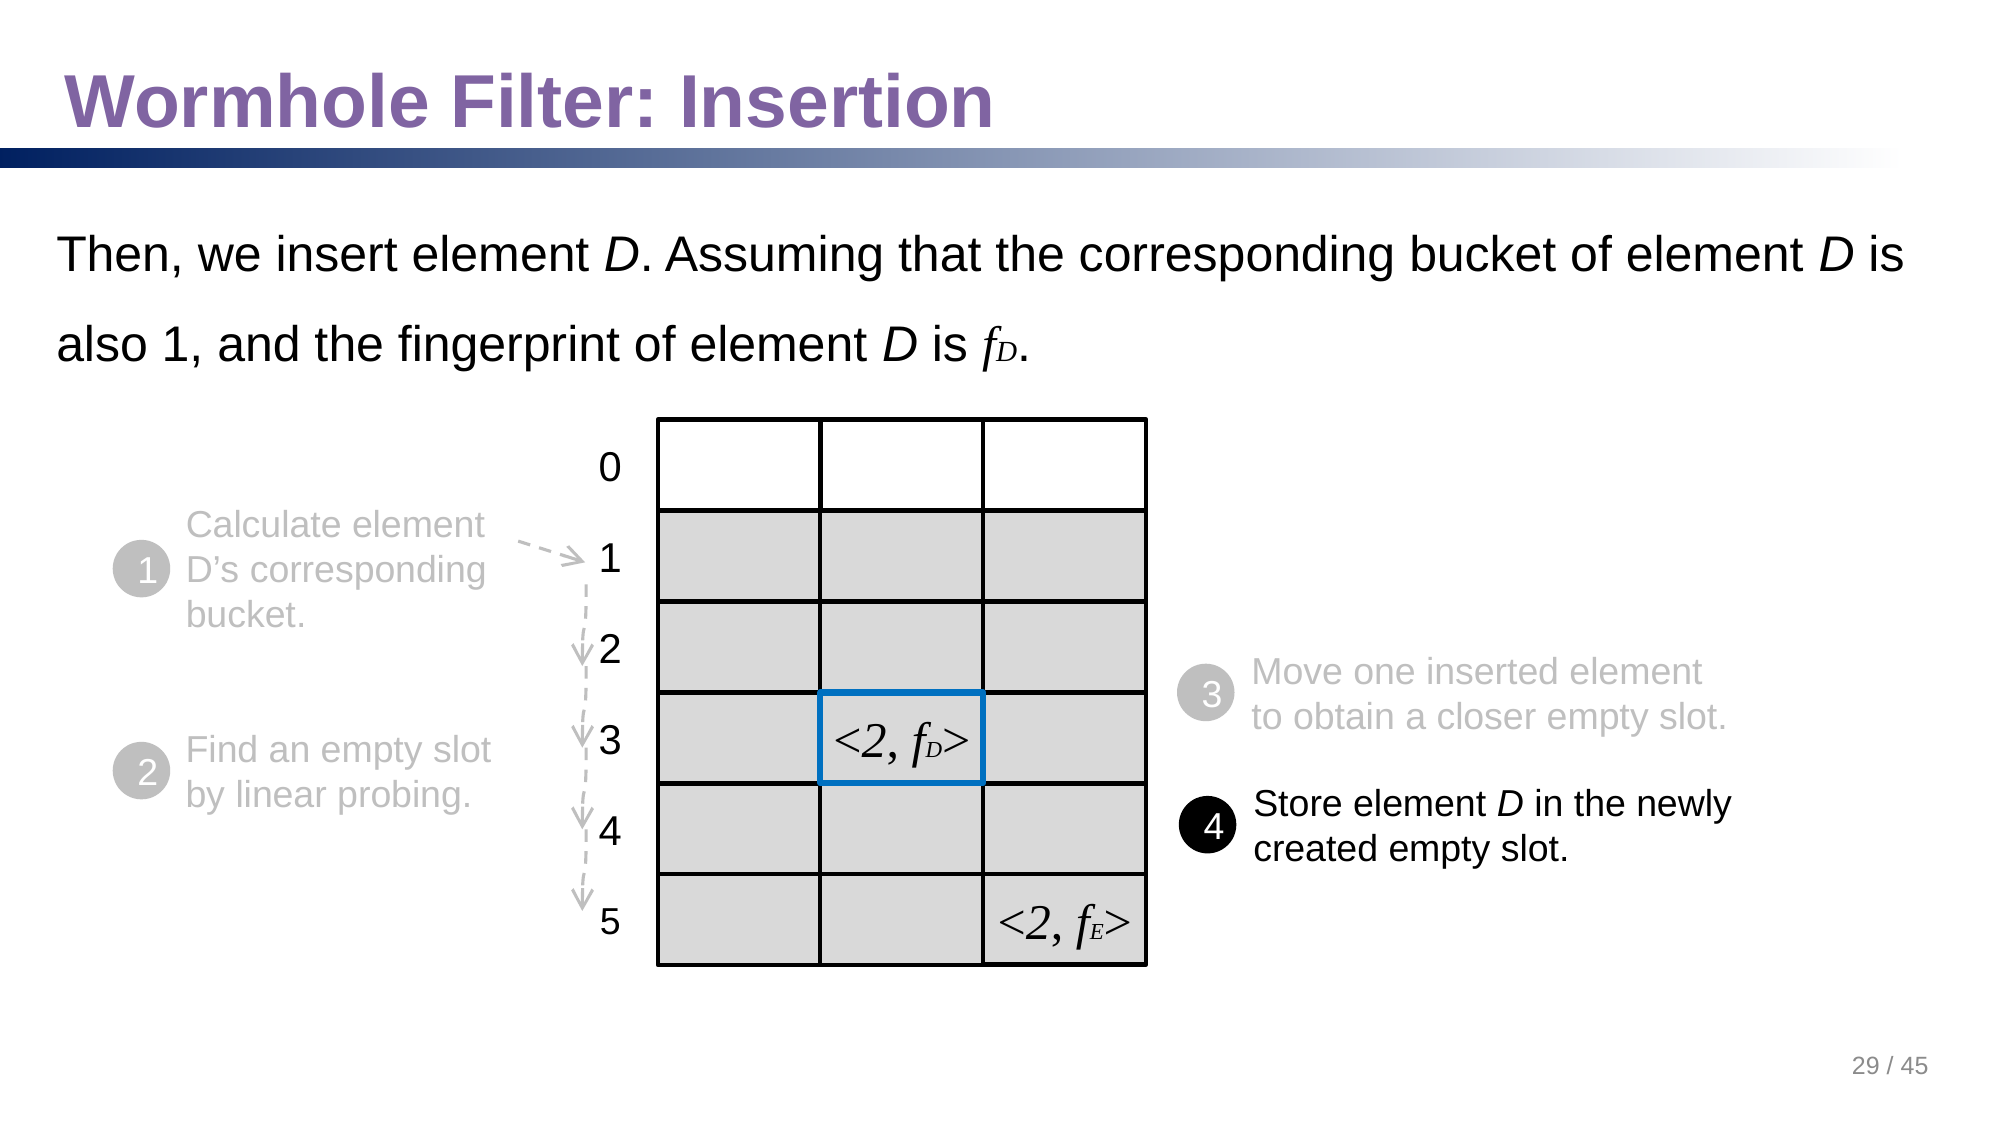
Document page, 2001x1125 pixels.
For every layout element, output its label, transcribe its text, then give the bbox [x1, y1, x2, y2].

text_box Move one inserted element to obtain a closer empty slot. [1251, 646, 1733, 738]
title Wormhole Filter: Insertion [56, 54, 1944, 152]
text_box [818, 785, 981, 872]
text_box 4 [591, 792, 640, 865]
text_box [656, 781, 818, 872]
text_box Find an empty slot by linear probing. [185, 725, 547, 816]
text_box [656, 417, 818, 508]
text_box [981, 509, 1148, 599]
text_box [985, 694, 1148, 781]
text_box 3 [591, 701, 640, 774]
text_box 2 [112, 741, 171, 800]
text_box 5 [580, 883, 640, 956]
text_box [581, 583, 587, 912]
text_box [656, 599, 818, 690]
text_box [518, 540, 586, 563]
text_box Calculate element D’s corresponding bucket. [185, 500, 547, 636]
text_box [981, 781, 1148, 872]
text_box [818, 417, 981, 508]
text_box Store element D in the newly created empty slot. [1253, 779, 1735, 870]
text_box [656, 872, 818, 967]
text_box <2, fE> [981, 872, 1148, 967]
text_box Then, we insert element D. Assuming that the corresponding bucket of element D is also 1, and the fingerprint of element D is fD. [56, 190, 1908, 371]
text_box 3 [1177, 663, 1235, 722]
slide_number 29 / 45 [1493, 1035, 1944, 1095]
text_box [818, 508, 985, 599]
text_box 1 [112, 539, 171, 598]
text_box 4 [1178, 795, 1237, 854]
text_box [981, 417, 1148, 509]
text_box 1 [580, 519, 640, 592]
text_box 2 [591, 610, 640, 683]
text_box [818, 599, 981, 690]
text_box <2, fD> [818, 690, 985, 785]
text_box [818, 872, 981, 967]
text_box 0 [580, 428, 640, 501]
text_box [656, 508, 818, 599]
text_box [981, 599, 1148, 694]
text_box [656, 690, 818, 781]
